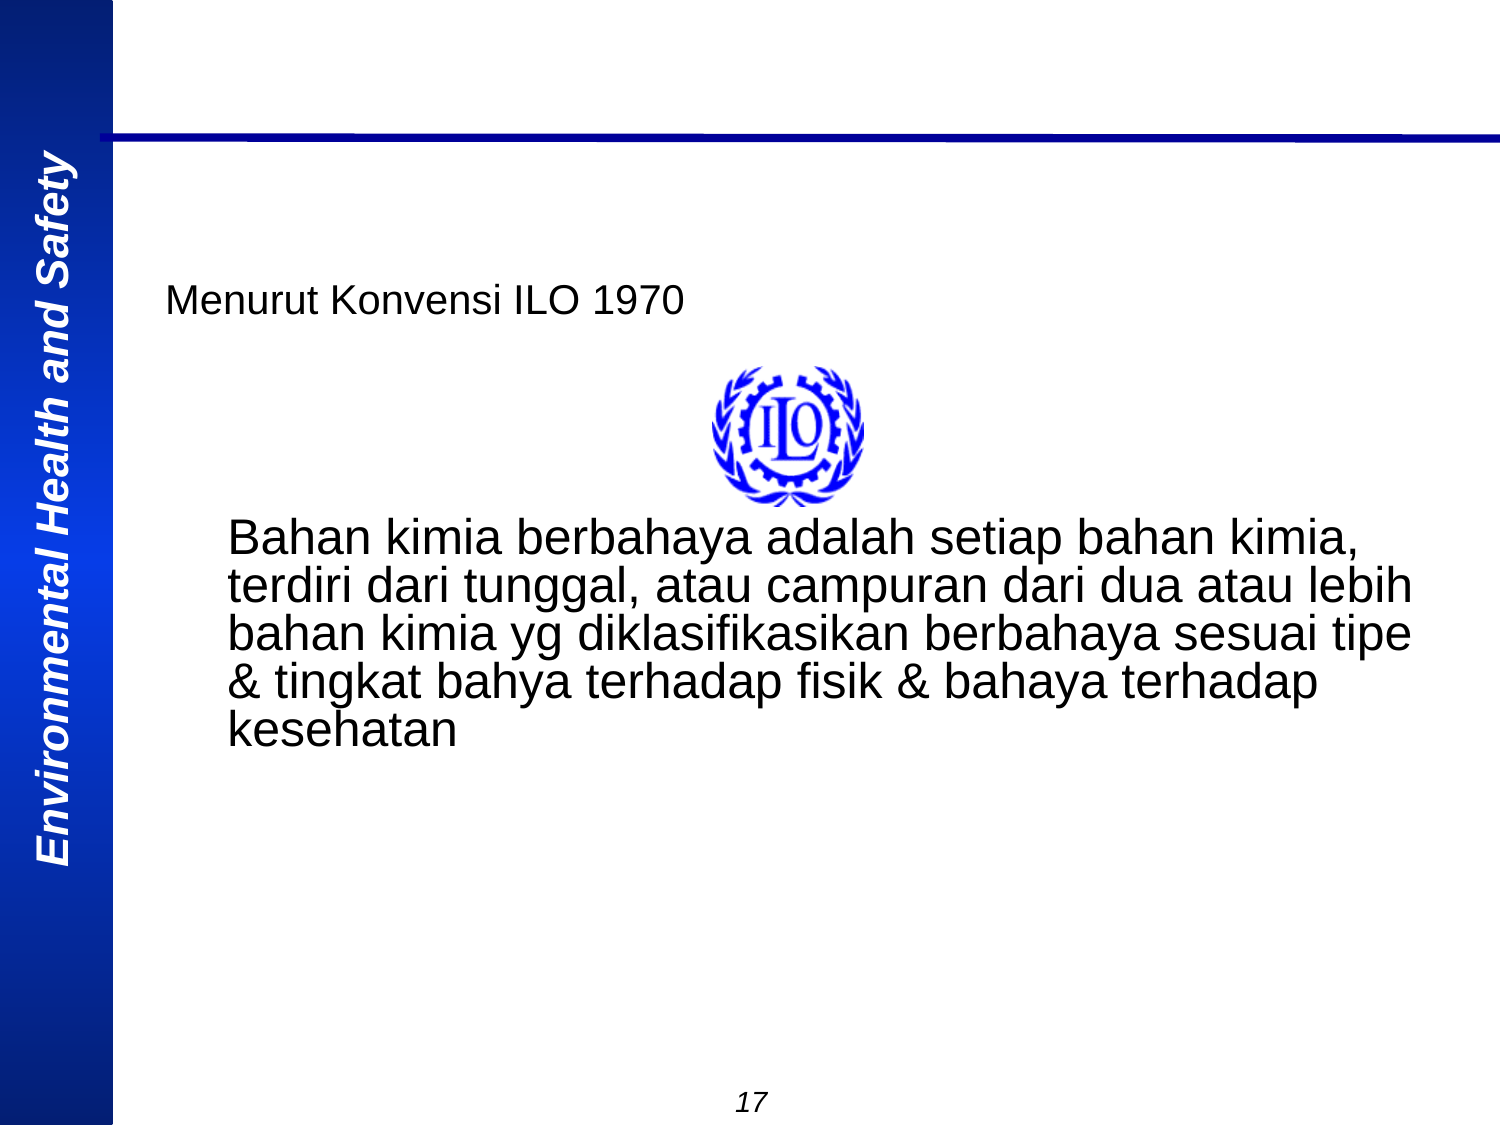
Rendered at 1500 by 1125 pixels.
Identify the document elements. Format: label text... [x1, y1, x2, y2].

picture [712, 366, 865, 508]
list Menurut Konvensi ILO 1970 Bahan kimia berbahaya adalah setiap bahan kimia, terdiri dari tunggal, atau campuran dari dua atau lebih bahan kimia yg diklasifikasikan berbahaya sesuai tipe & tingkat bahya terhadap fisik & bahaya terhadap kesehatan [150, 275, 1436, 913]
